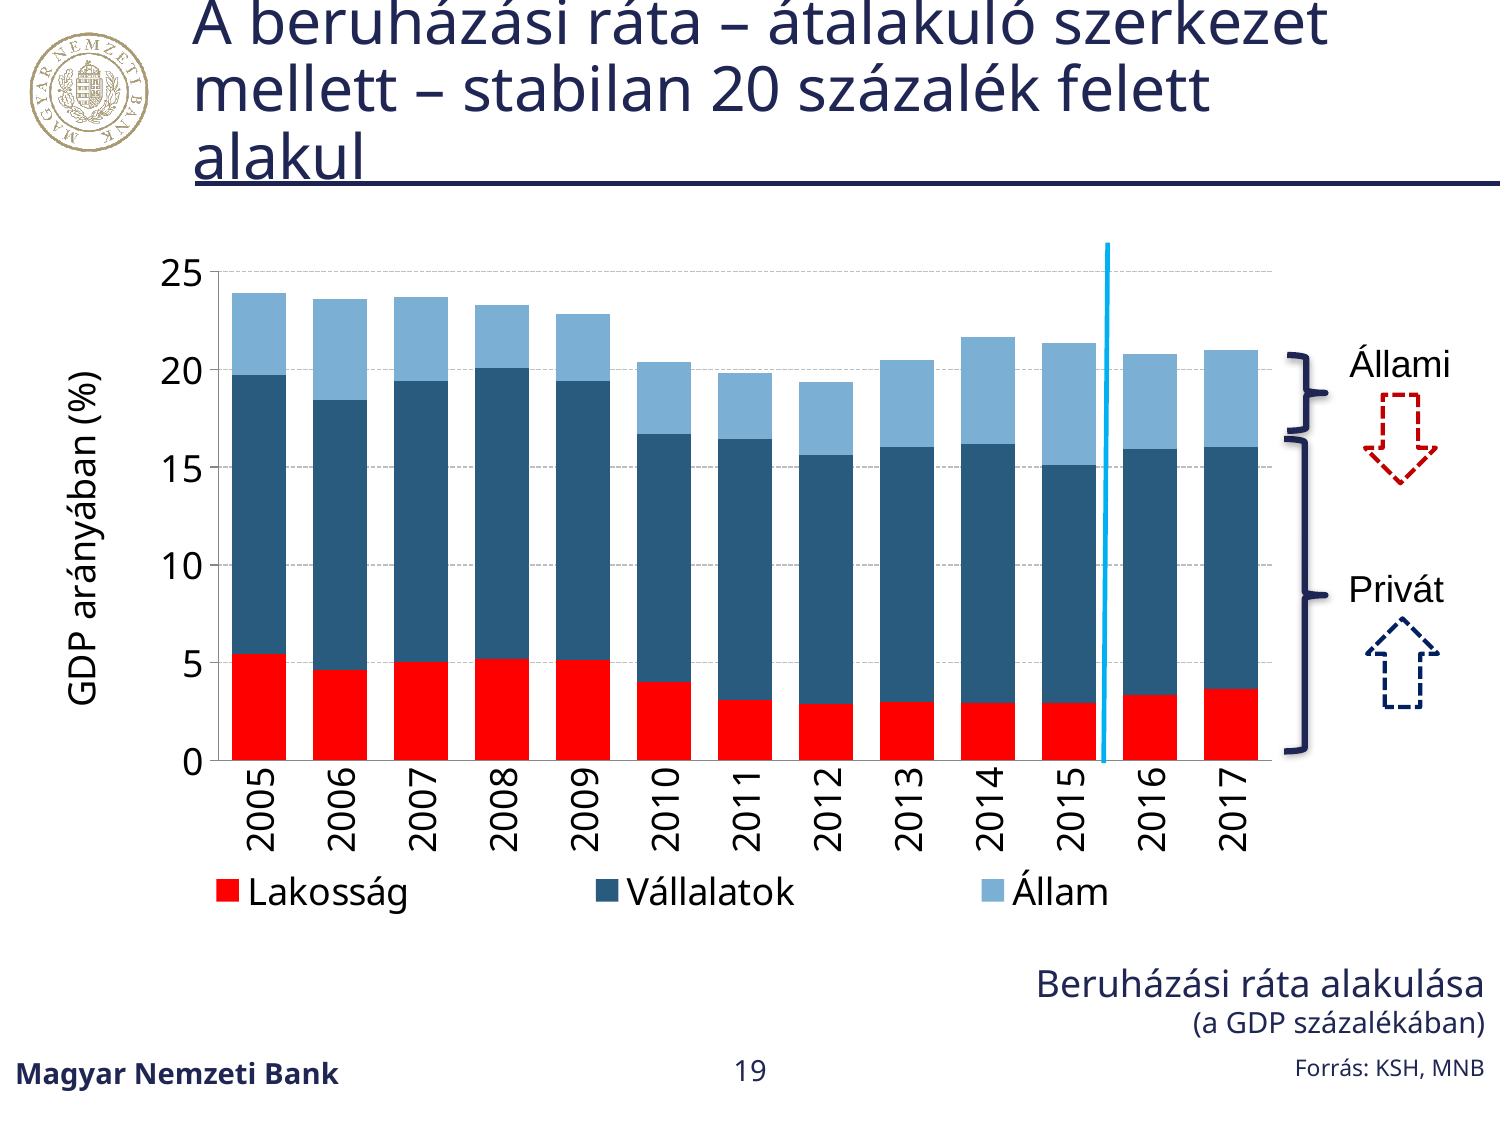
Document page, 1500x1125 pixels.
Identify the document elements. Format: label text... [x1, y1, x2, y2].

slide_number 19 [581, 1047, 919, 1103]
text_box [1288, 440, 1329, 755]
chart [42, 219, 1284, 929]
title A beruházási ráta – átalakuló szerkezet mellett – stabilan 20 százalék felett alakul [177, 29, 1406, 155]
picture [17, 21, 161, 165]
text_box [1363, 392, 1438, 486]
text_box [1288, 351, 1329, 434]
text_box Beruházási ráta alakulása (a GDP százalékában) [171, 952, 1500, 1047]
list Forrás: KSH, MNB [938, 1047, 1500, 1103]
text_box Állami [1334, 332, 1467, 392]
text_box [1365, 616, 1440, 710]
text_box Privát [1333, 557, 1500, 618]
footer Magyar Nemzeti Bank [0, 1042, 507, 1103]
